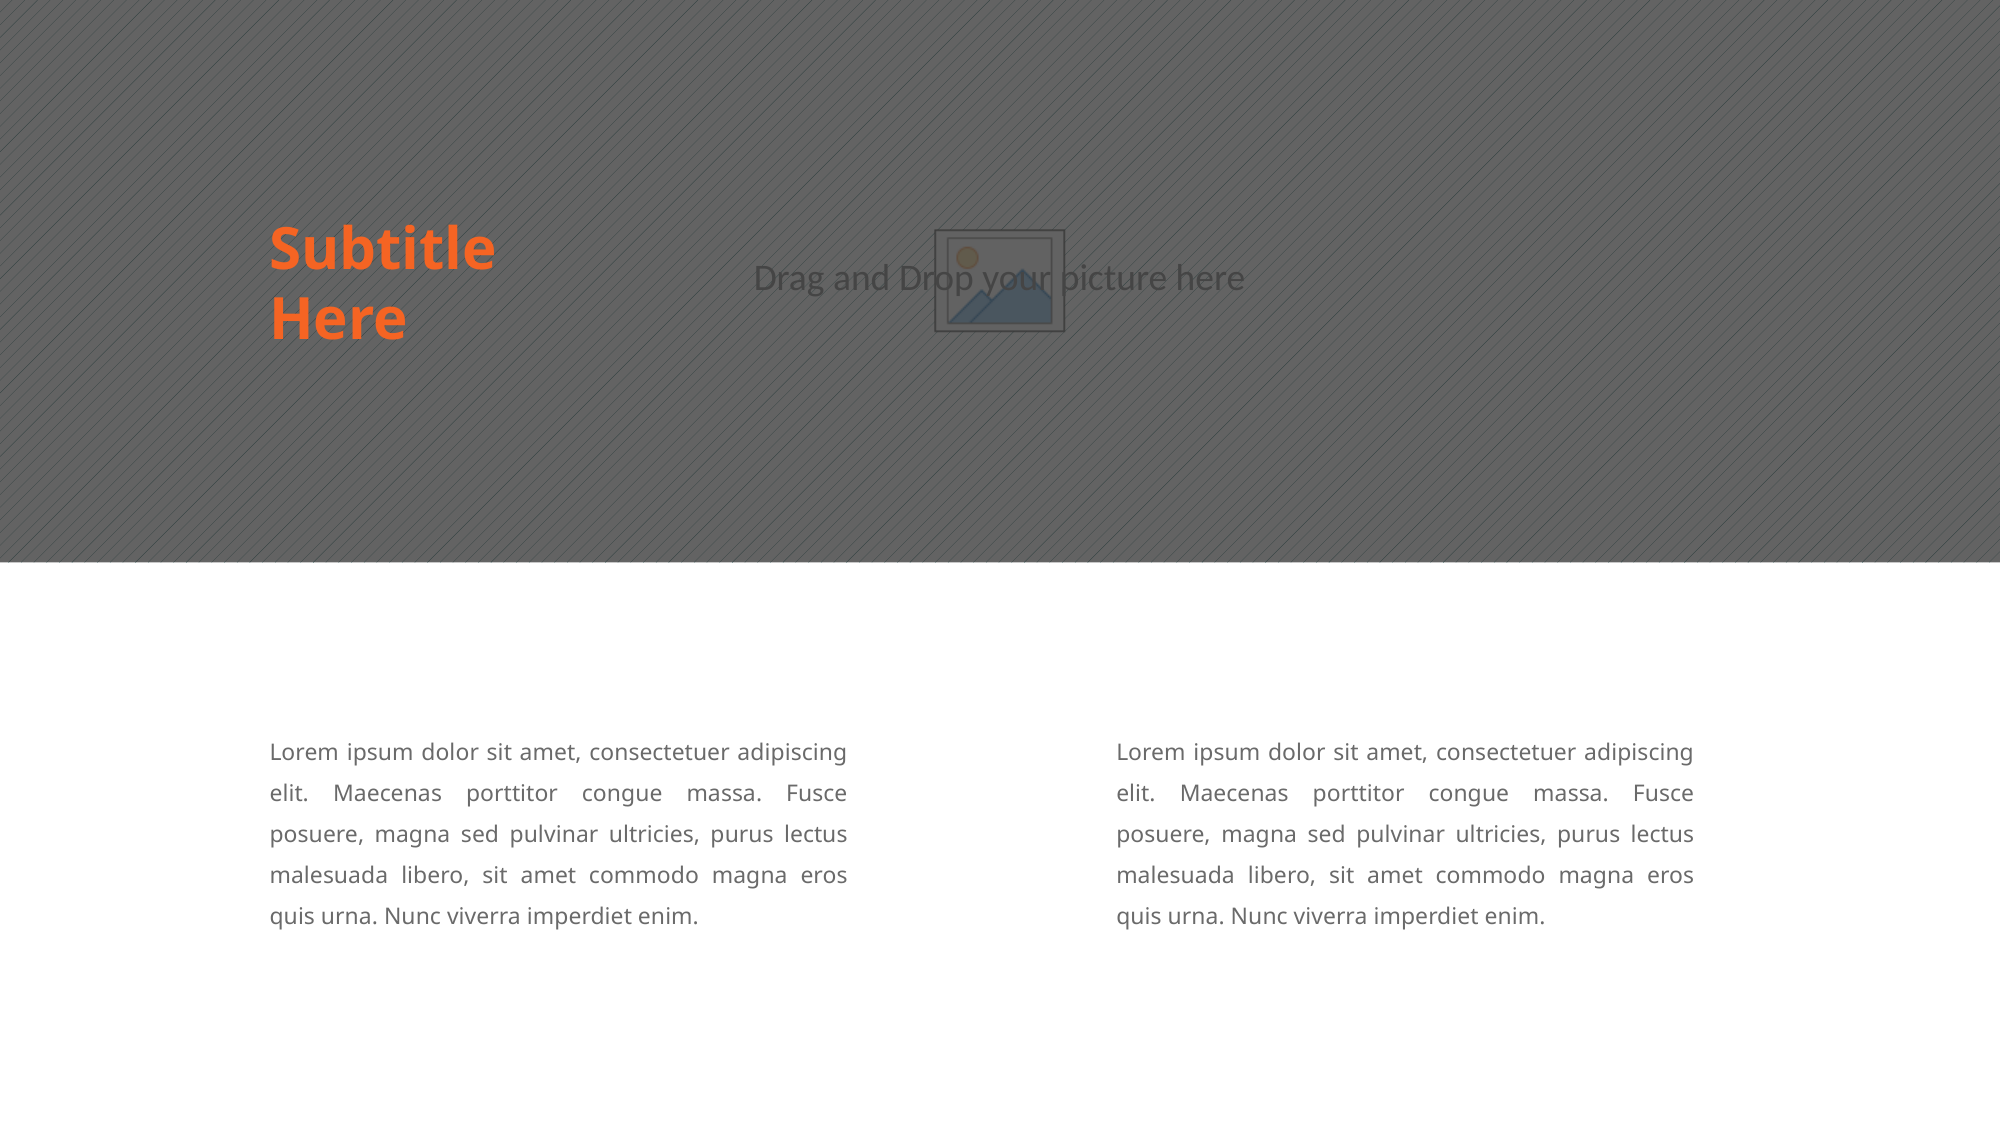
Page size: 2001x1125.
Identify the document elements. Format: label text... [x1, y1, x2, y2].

text_box Lorem ipsum dolor sit amet, consectetuer adipiscing elit. Maecenas porttitor congue massa. Fusce posuere, magna sed pulvinar ultricies, purus lectus malesuada libero, sit amet commodo magna eros quis urna. Nunc viverra imperdiet enim. [1101, 716, 1710, 937]
text_box Lorem ipsum dolor sit amet, consectetuer adipiscing elit. Maecenas porttitor congue massa. Fusce posuere, magna sed pulvinar ultricies, purus lectus malesuada libero, sit amet commodo magna eros quis urna. Nunc viverra imperdiet enim. [254, 716, 863, 937]
picture [0, 0, 2000, 563]
